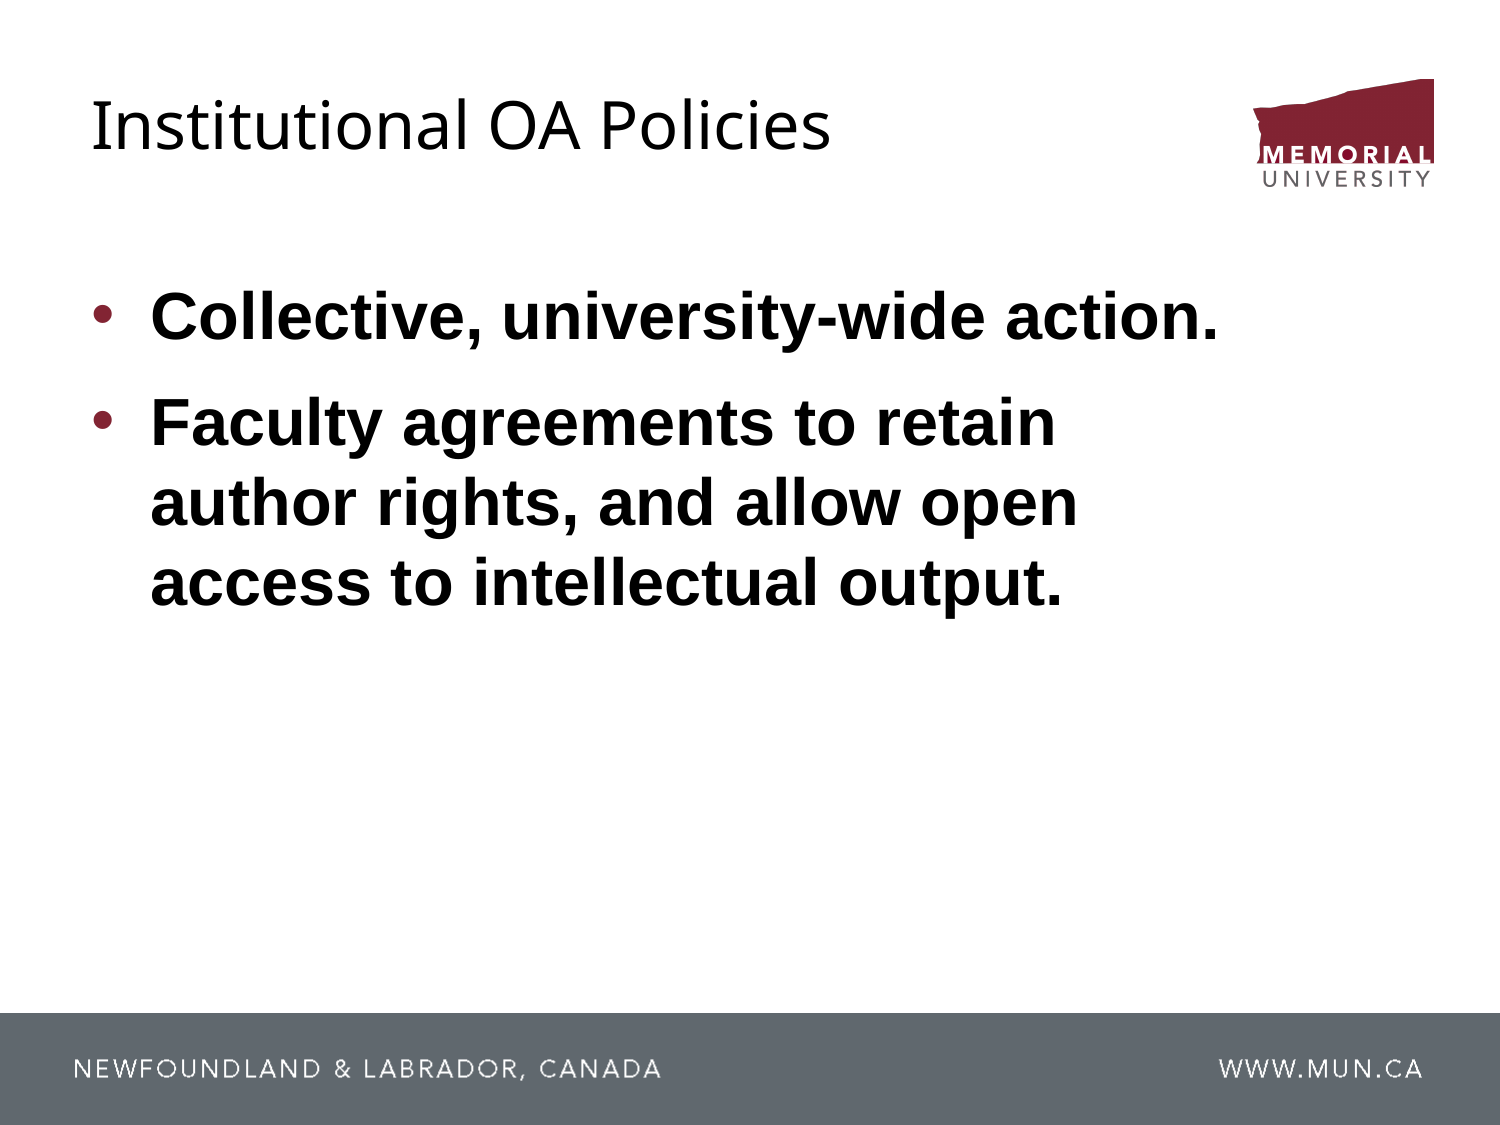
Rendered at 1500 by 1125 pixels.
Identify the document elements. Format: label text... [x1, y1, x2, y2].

picture [1253, 79, 1434, 187]
list Collective, university-wide action. Faculty agreements to retain author rights, and allow open access to intellectual output. [75, 265, 1297, 734]
picture [0, 1013, 1500, 1125]
title Institutional OA Policies [75, 59, 1225, 186]
